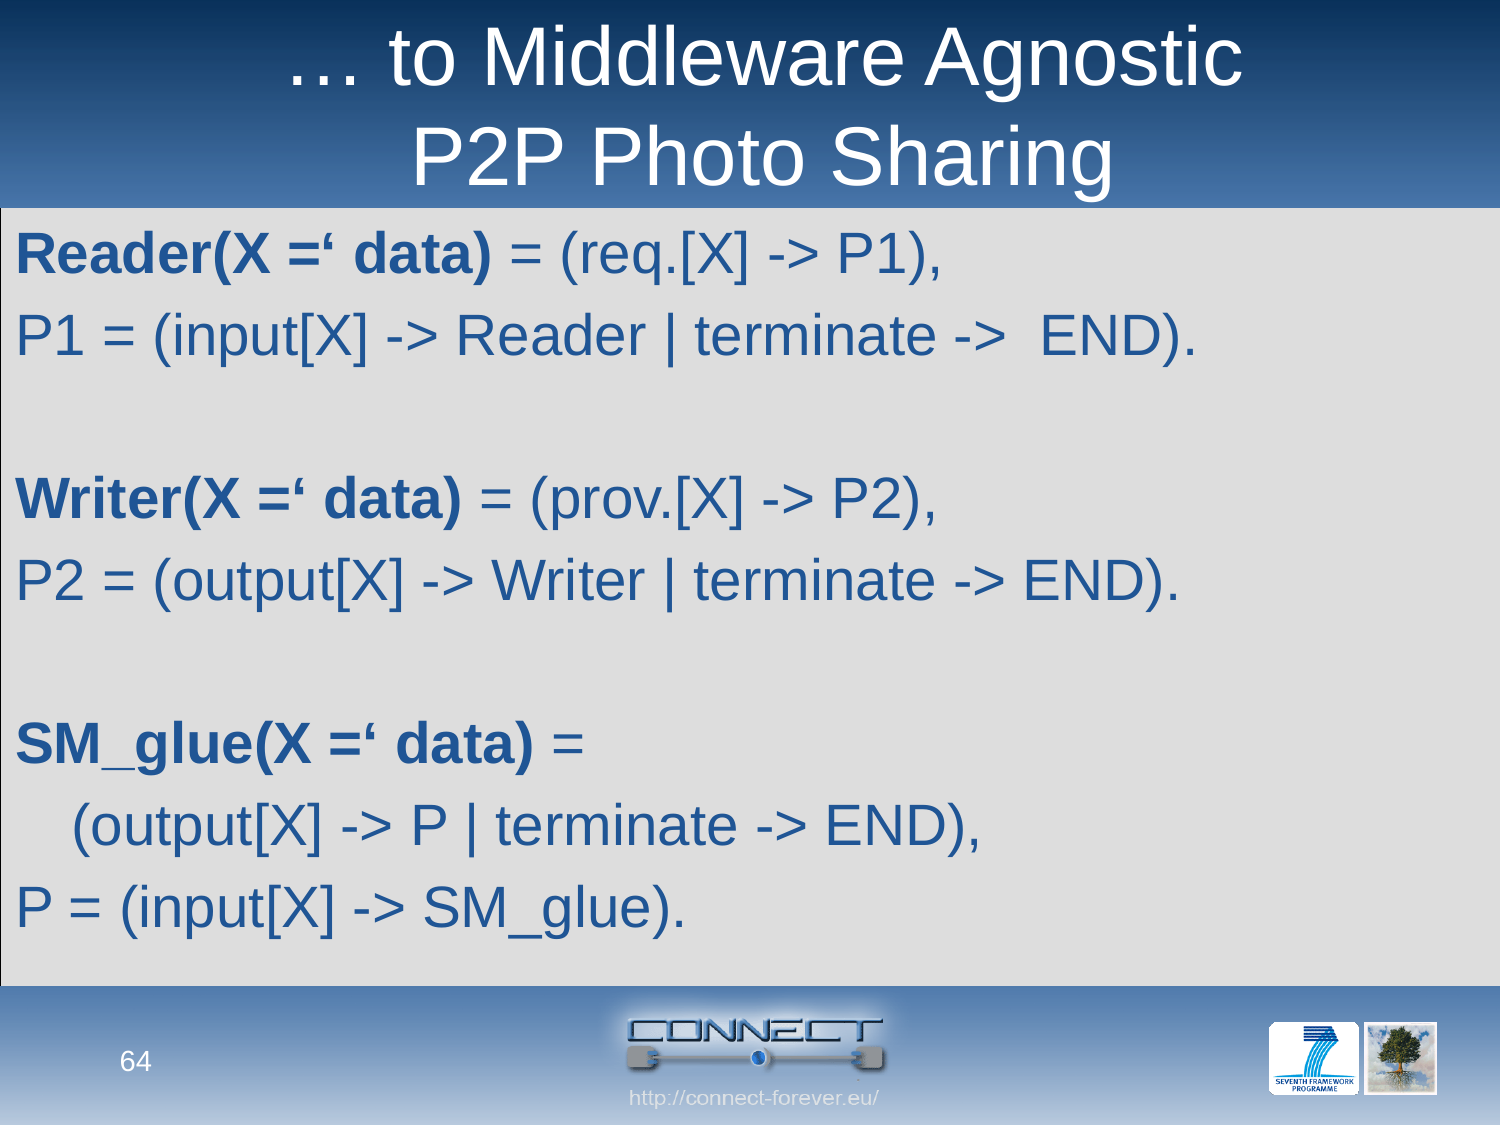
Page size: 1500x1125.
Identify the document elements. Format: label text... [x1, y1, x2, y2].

picture [0, 988, 1500, 1125]
list Reader(X =‘ data) = (req.[X] -> P1), P1 = (input[X] -> Reader | terminate -> END). Writer(X =‘ data) = (prov.[X] -> P2), P2 = (output[X] -> Writer | terminate -> END). SM_glue(X =‘ data) = (output[X] -> P | terminate -> END), P = (input[X] -> SM_glue). [0, 207, 1500, 988]
picture [0, 0, 1500, 207]
slide_number 64 [88, 1034, 184, 1083]
title … to Middleware Agnostic P2P Photo Sharing [88, 8, 1439, 197]
